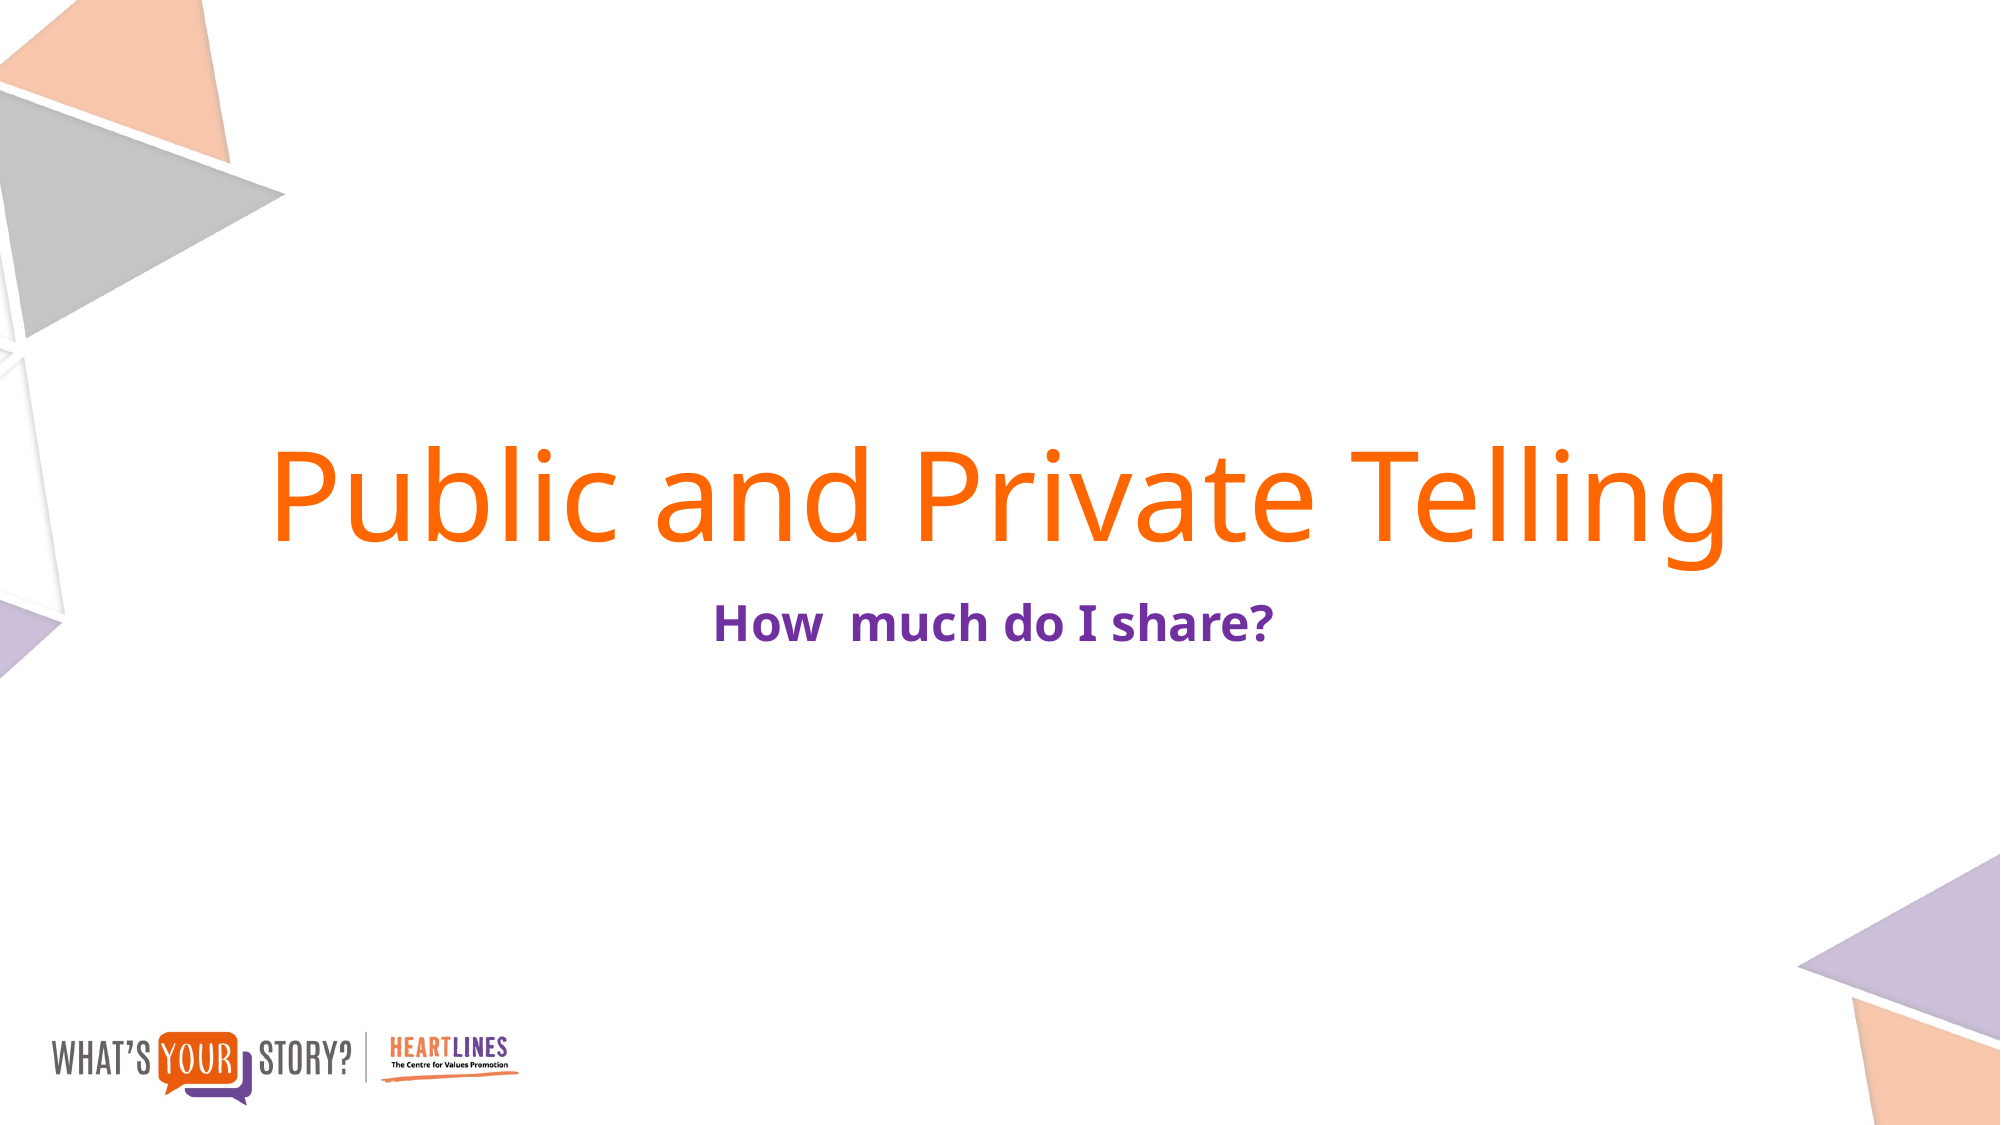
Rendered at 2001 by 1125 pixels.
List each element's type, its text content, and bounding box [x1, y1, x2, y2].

subtitle How much do I share? [249, 590, 1750, 863]
picture [0, 0, 2000, 1125]
title Public and Private Telling [249, 184, 1750, 576]
